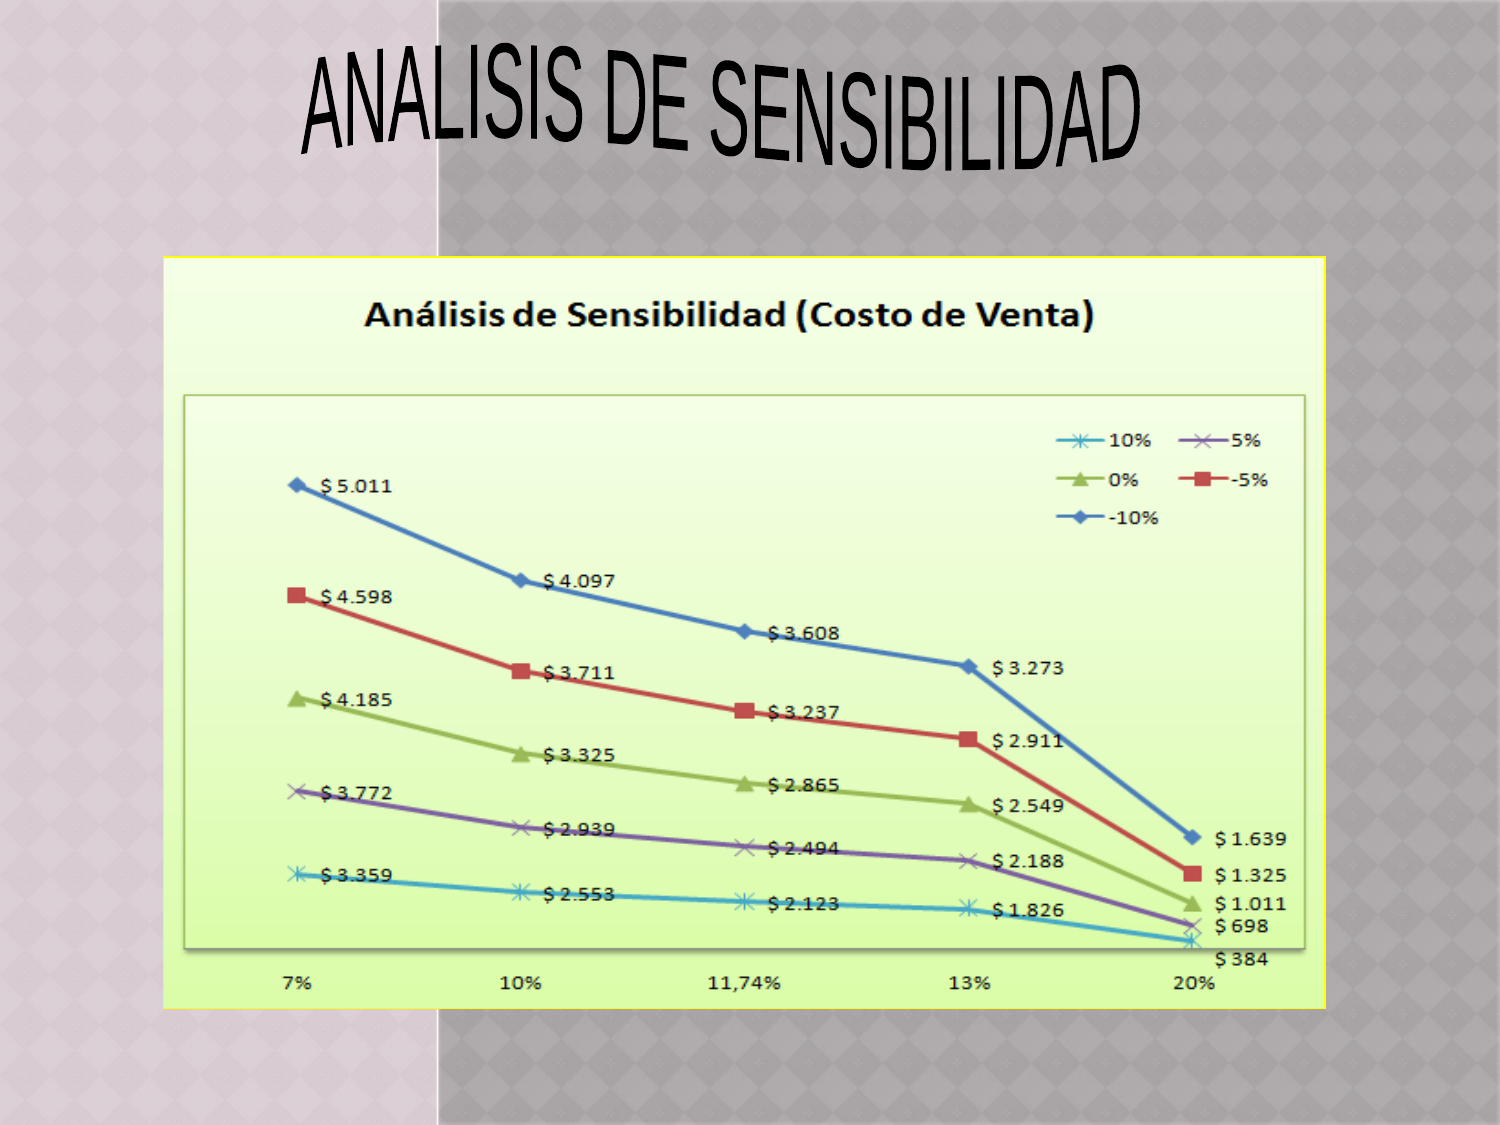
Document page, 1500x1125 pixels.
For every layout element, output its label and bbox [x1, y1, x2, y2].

picture [164, 258, 1324, 1008]
